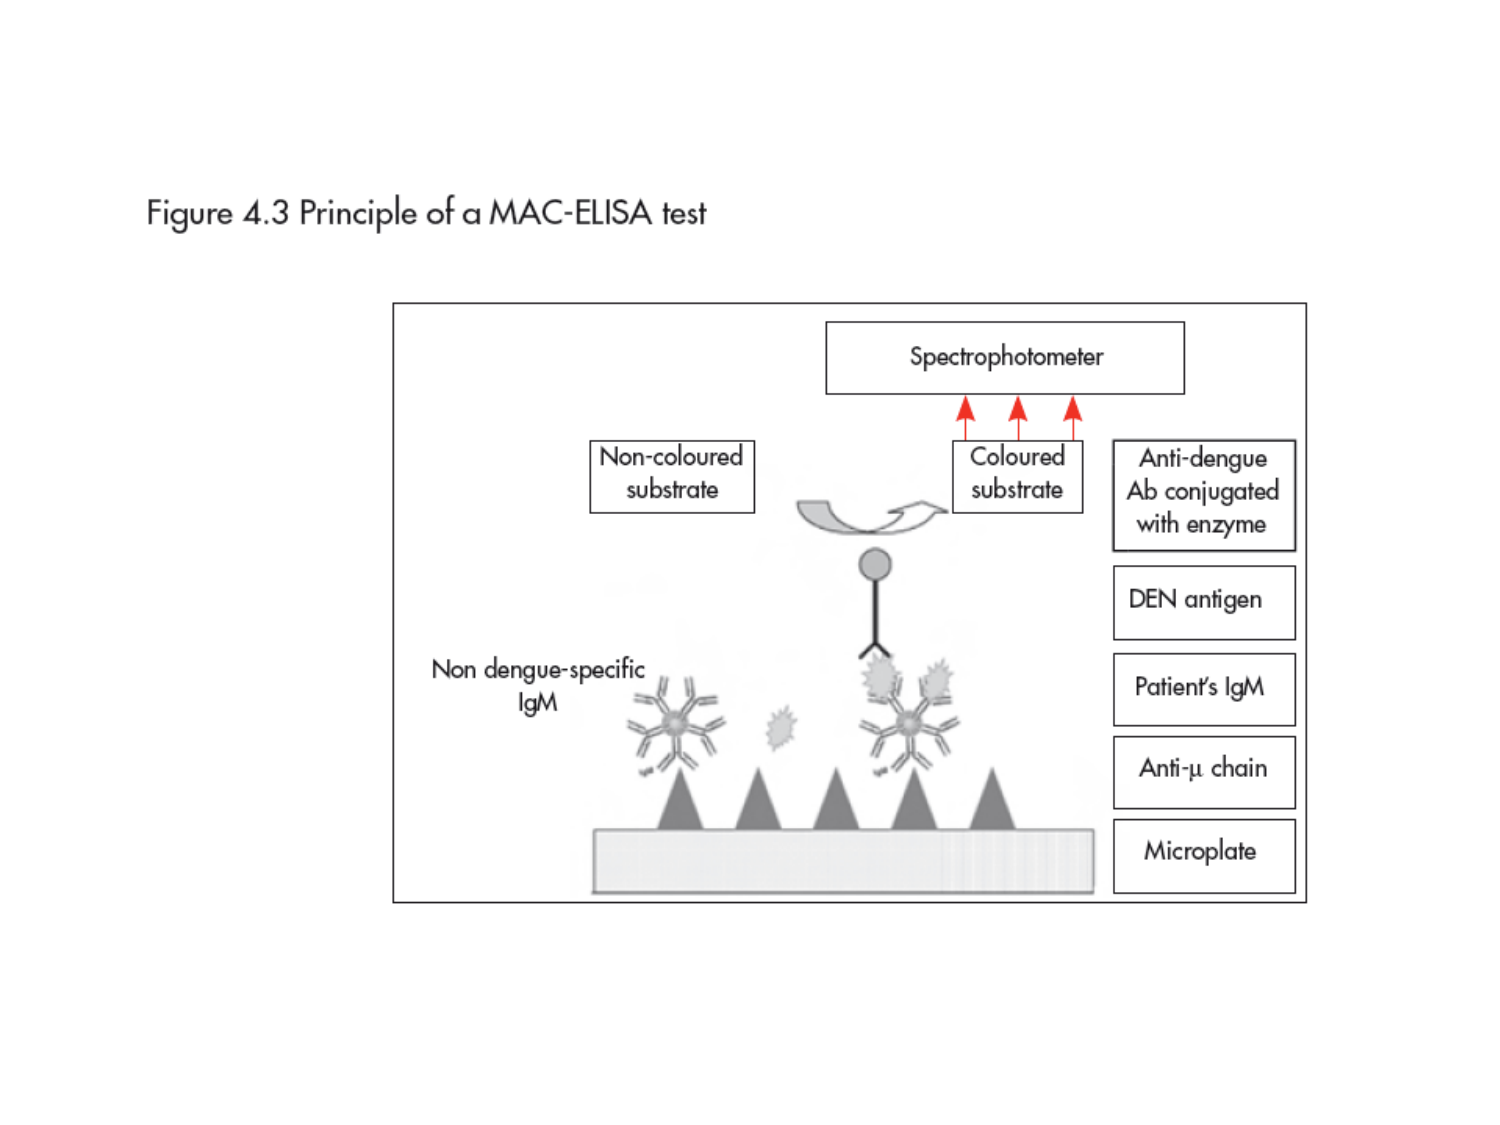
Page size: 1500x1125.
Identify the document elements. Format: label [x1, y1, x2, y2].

picture [127, 176, 1373, 949]
